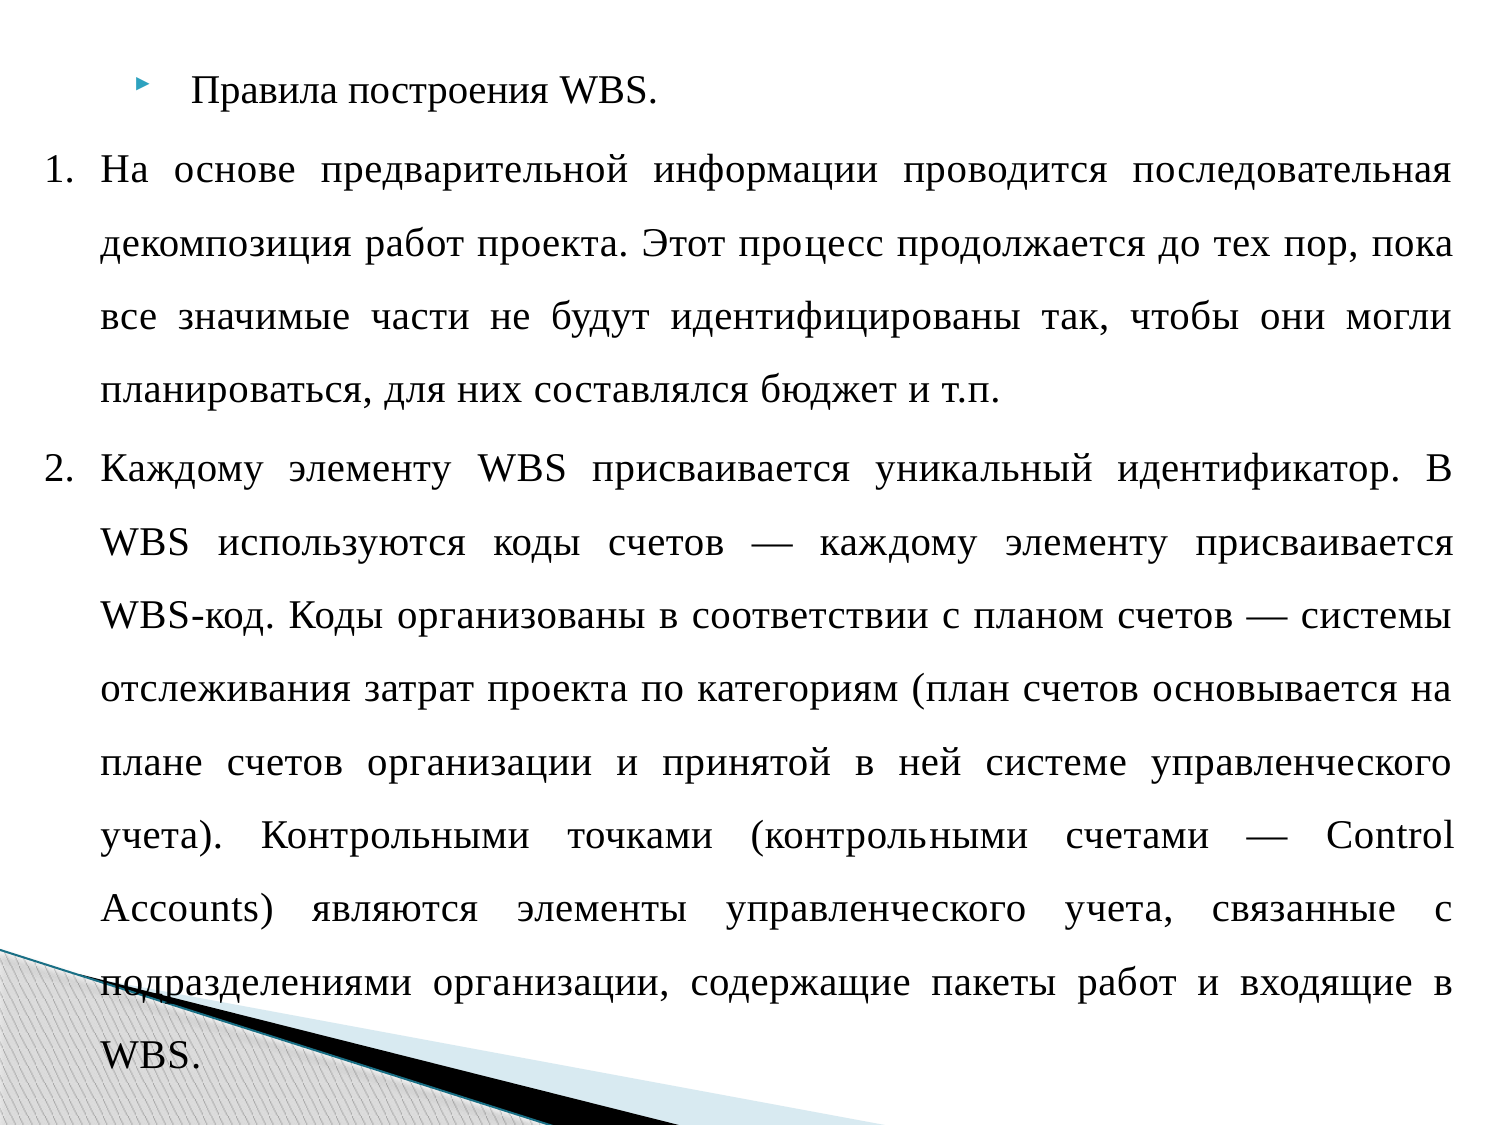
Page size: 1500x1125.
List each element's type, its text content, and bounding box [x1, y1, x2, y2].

list Правила построения WBS. На основе предварительной информации проводится последовательная декомпозиция работ проекта. Этот про­цесс продолжается до тех пор, пока все значимые части не будут идентифицированы так, чтобы они могли планиро­ваться, для них составлялся бюджет и т.п. Каждому элементу WBS присваивается уникальный идентификатор. В WBS используются коды счетов — каж­дому элементу присваивается WBS-код. Коды организованы в соответствии с планом счетов — системы отслеживания затрат проекта по категориям (план счетов основывается на плане счетов организации и принятой в ней системе управленческого учета). Контрольными точками (контроль­ными счетами — Control Accounts) являются элементы управленческого учета, связанные с подразделениями орга­низации, содержащие пакеты работ и входящие в WBS. [29, 30, 1471, 1094]
